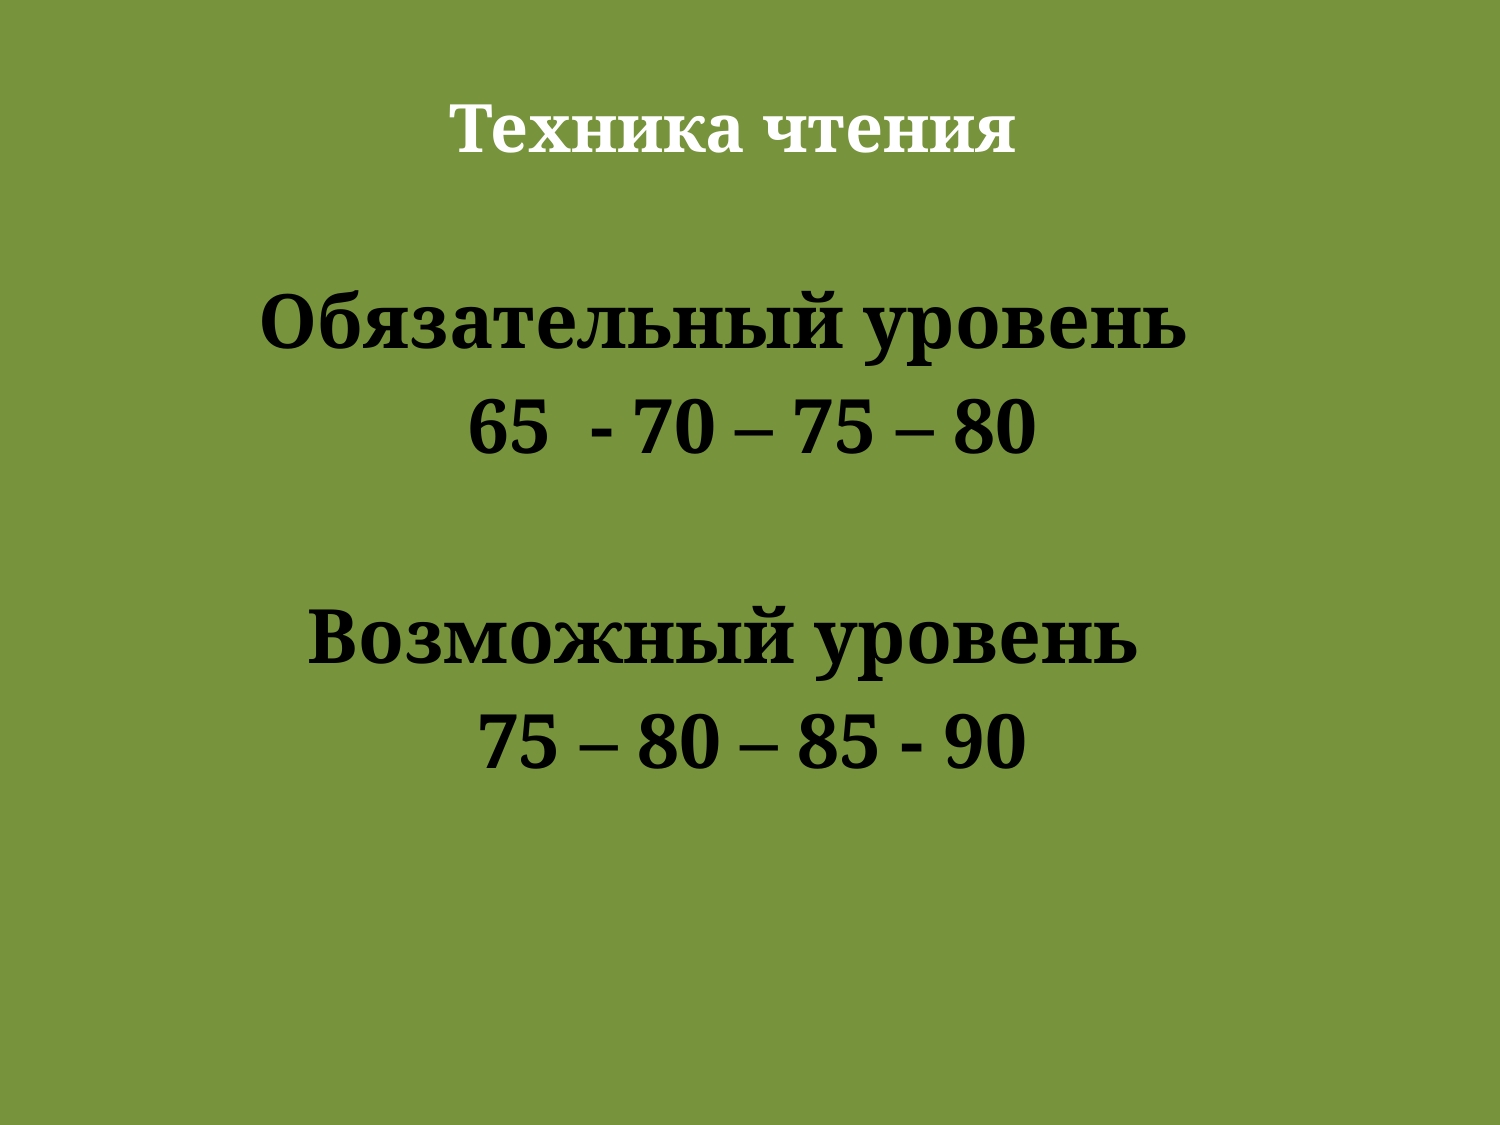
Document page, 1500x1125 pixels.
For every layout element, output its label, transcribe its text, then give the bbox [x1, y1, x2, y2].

list Техника чтения Обязательный уровень 65 - 70 – 75 – 80 Возможный уровень 75 – 80 – 85 - 90 [41, 78, 1425, 1005]
